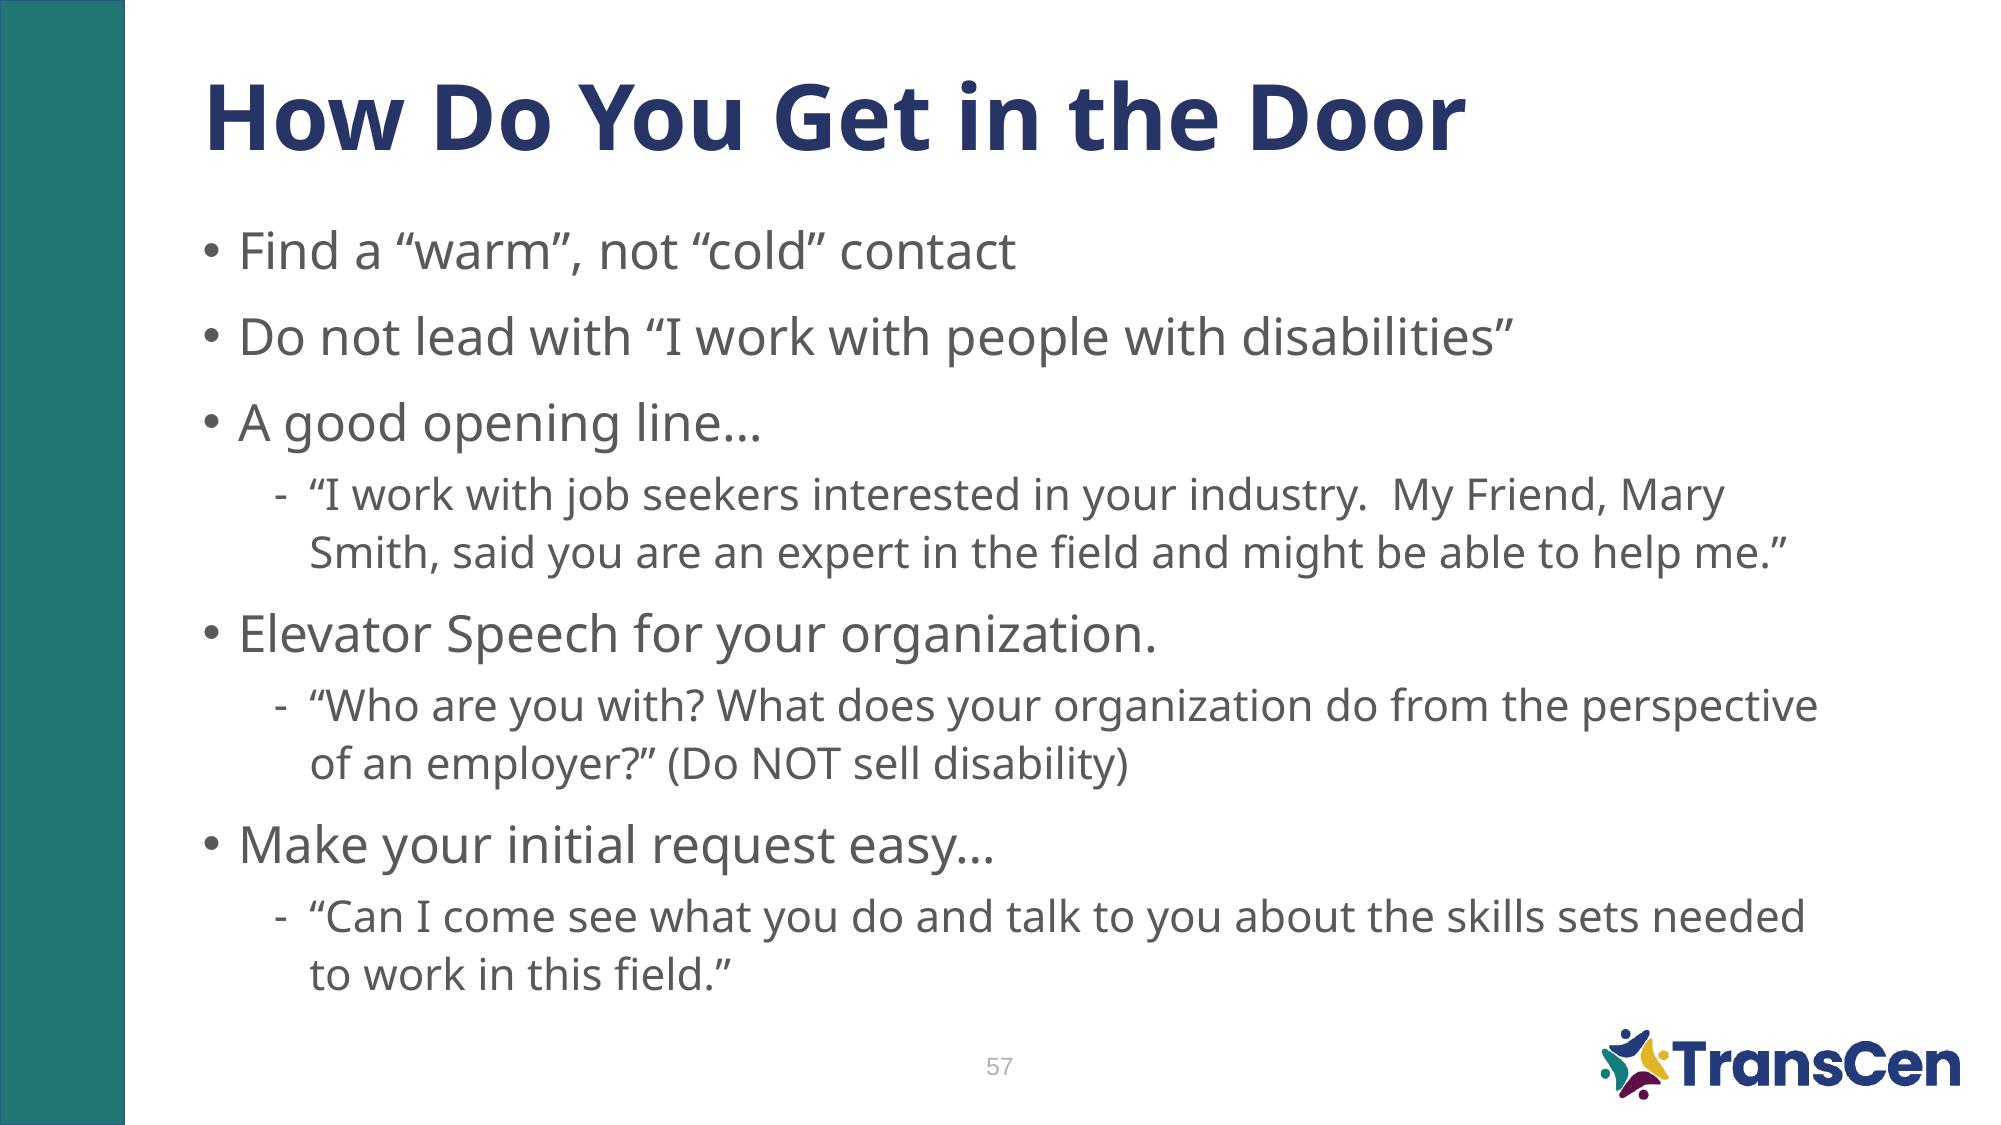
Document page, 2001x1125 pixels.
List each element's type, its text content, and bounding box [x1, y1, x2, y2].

title How Do You Get in the Door [187, 12, 1913, 230]
slide_number 57 [774, 1035, 1225, 1096]
list Find a “warm”, not “cold” contact Do not lead with “I work with people with disabilities” A good opening line… “I work with job seekers interested in your industry. My Friend, Mary Smith, said you are an expert in the field and might be able to help me.” Elevator Speech for your organization. “Who are you with? What does your organization do from the perspective of an employer?” (Do NOT sell disability) Make your initial request easy… “Can I come see what you do and talk to you about the skills sets needed to work in this field.” [187, 204, 1863, 1014]
